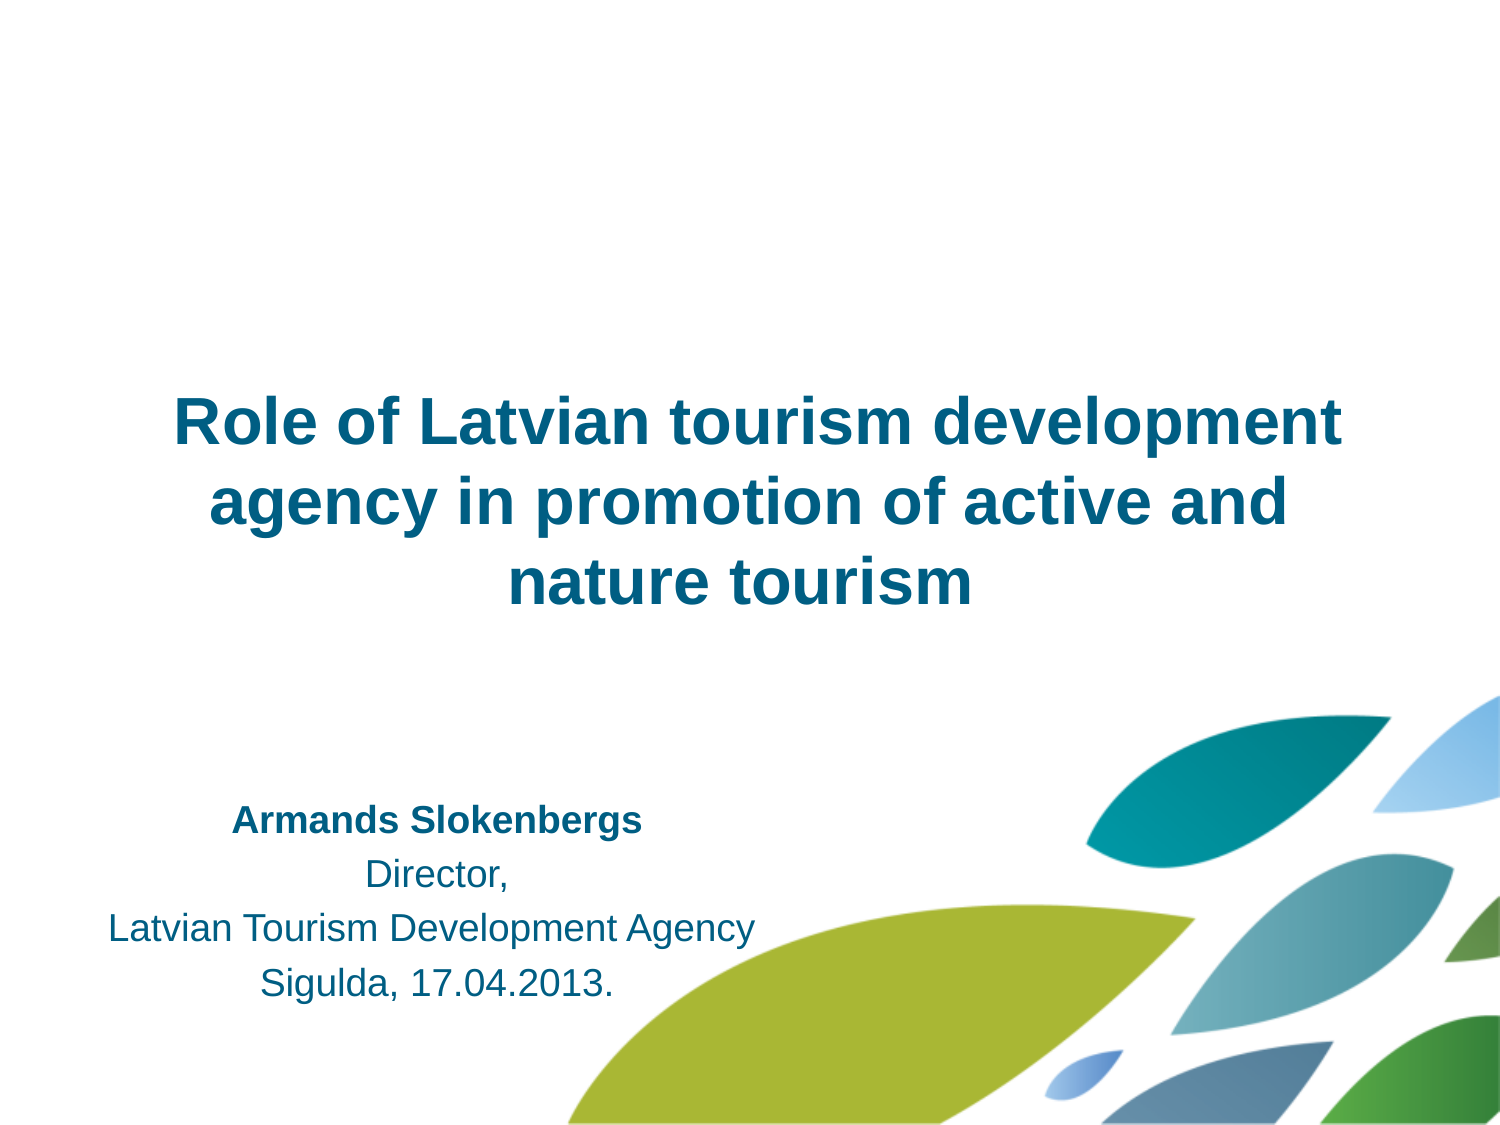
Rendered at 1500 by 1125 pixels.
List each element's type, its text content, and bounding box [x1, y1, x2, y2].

text_box Armands Slokenbergs Director, Latvian Tourism Development Agency Sigulda, 17.04.2013. [29, 786, 845, 1012]
picture [0, 0, 1500, 1125]
title Role of Latvian tourism development agency in promotion of active and nature tourism [111, 207, 1388, 788]
